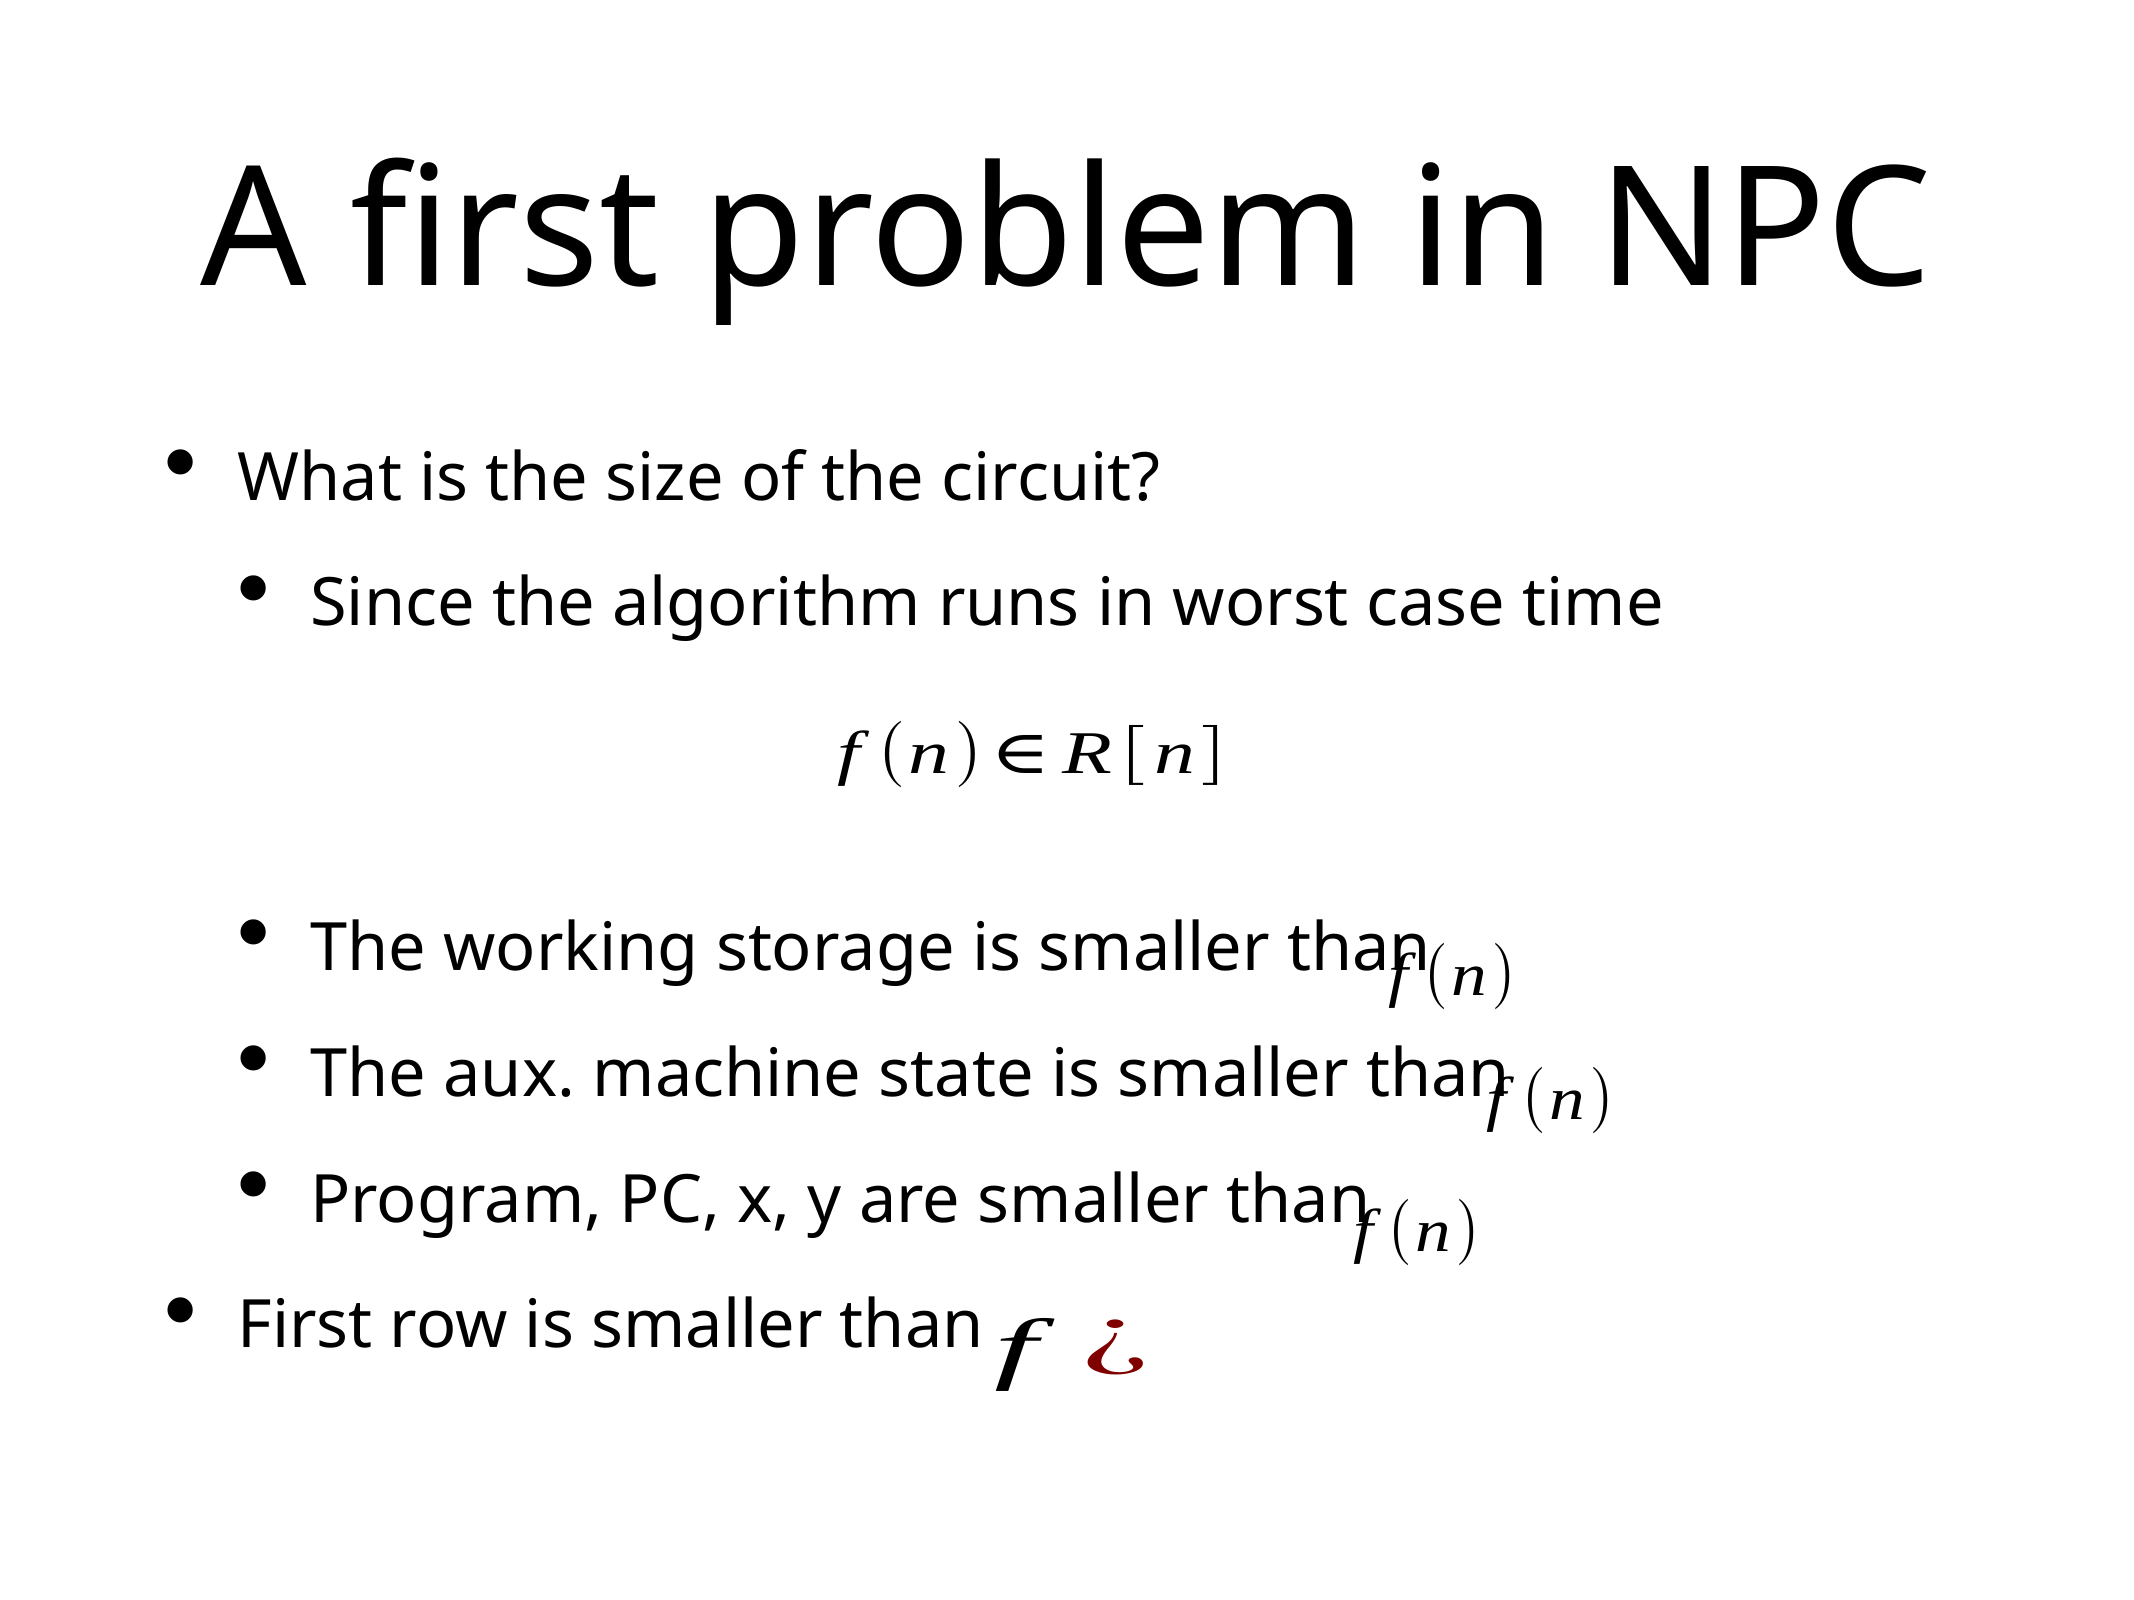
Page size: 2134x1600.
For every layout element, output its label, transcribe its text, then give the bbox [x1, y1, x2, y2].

title A first problem in NPC [155, 41, 1978, 397]
list What is the size of the circuit? Since the algorithm runs in worst case time The working storage is smaller than The aux. machine state is smaller than Program, PC, x, y are smaller than First row is smaller than [155, 424, 1978, 1457]
text_box [1348, 1194, 1481, 1268]
text_box [984, 1304, 1149, 1394]
text_box [1384, 937, 1517, 1012]
text_box [832, 716, 1224, 791]
text_box [1482, 1062, 1615, 1137]
